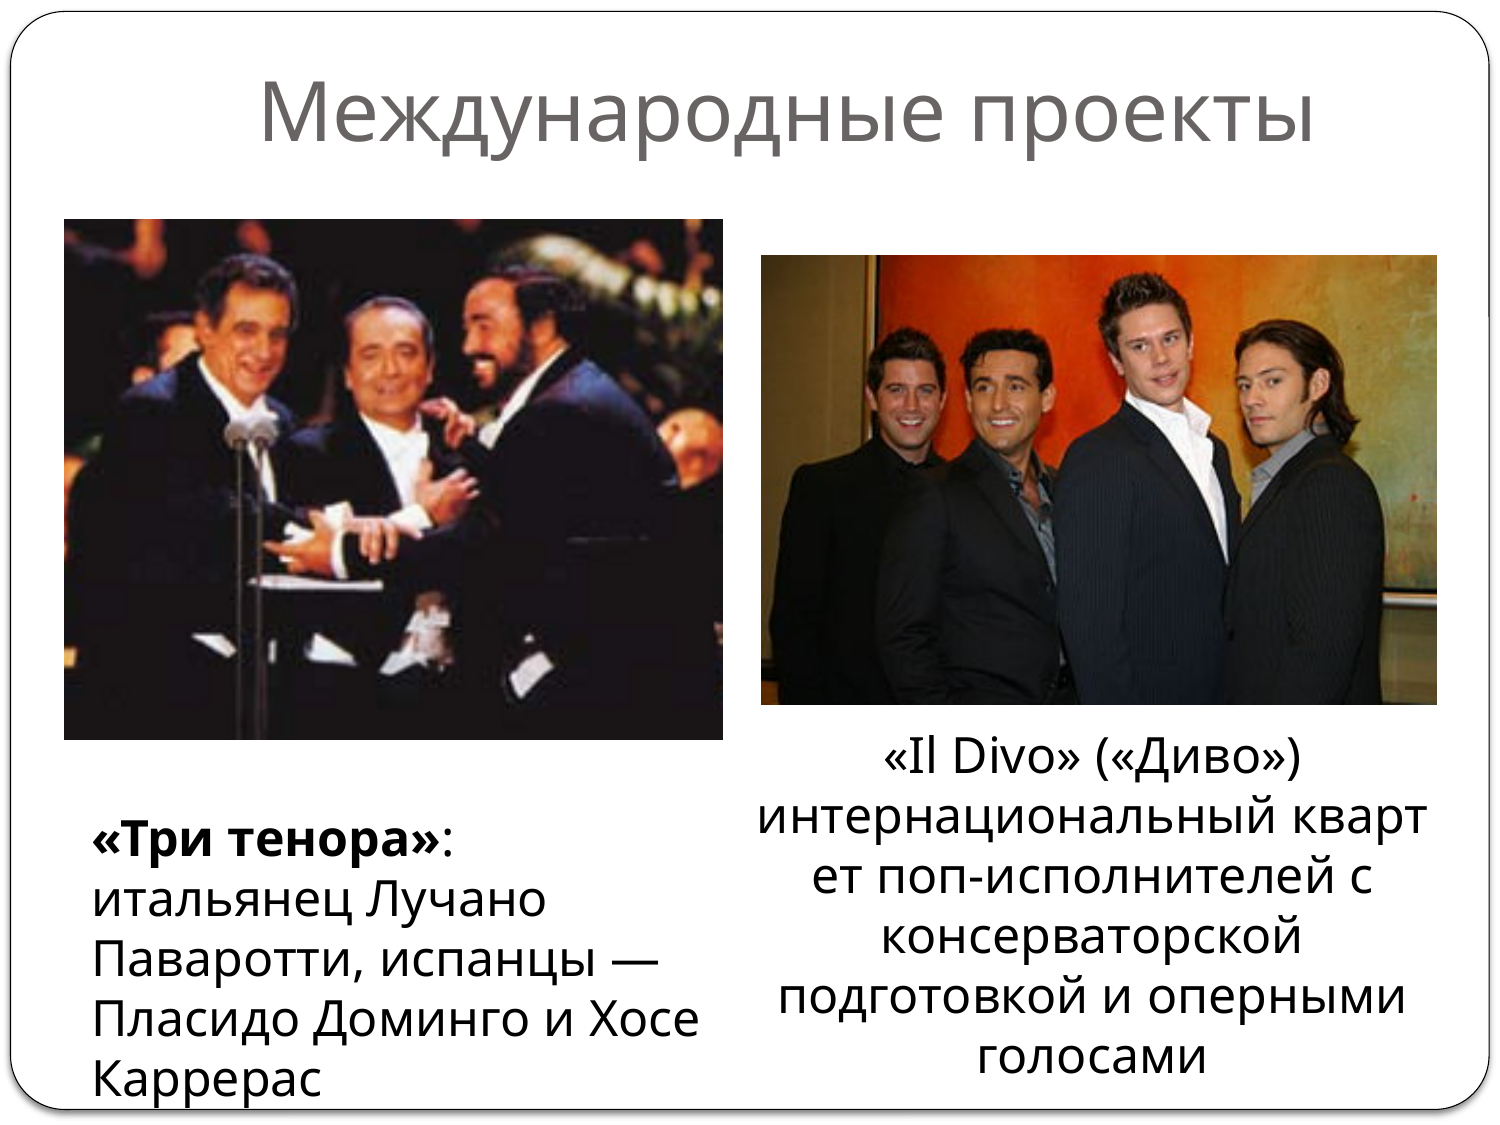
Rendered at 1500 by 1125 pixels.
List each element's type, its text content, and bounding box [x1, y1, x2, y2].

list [64, 219, 723, 740]
picture [761, 255, 1437, 705]
text_box «Три тенора»: итальянец Лучано Паваротти, испанцы — Пласидо Доминго и Хосе Каррерас [76, 798, 739, 1114]
text_box «Il Divo» («Диво») интернациональный квартет поп-исполнителей с консерваторской подготовкой и оперными голосами [738, 715, 1447, 1091]
title Международные проекты [150, 45, 1425, 173]
